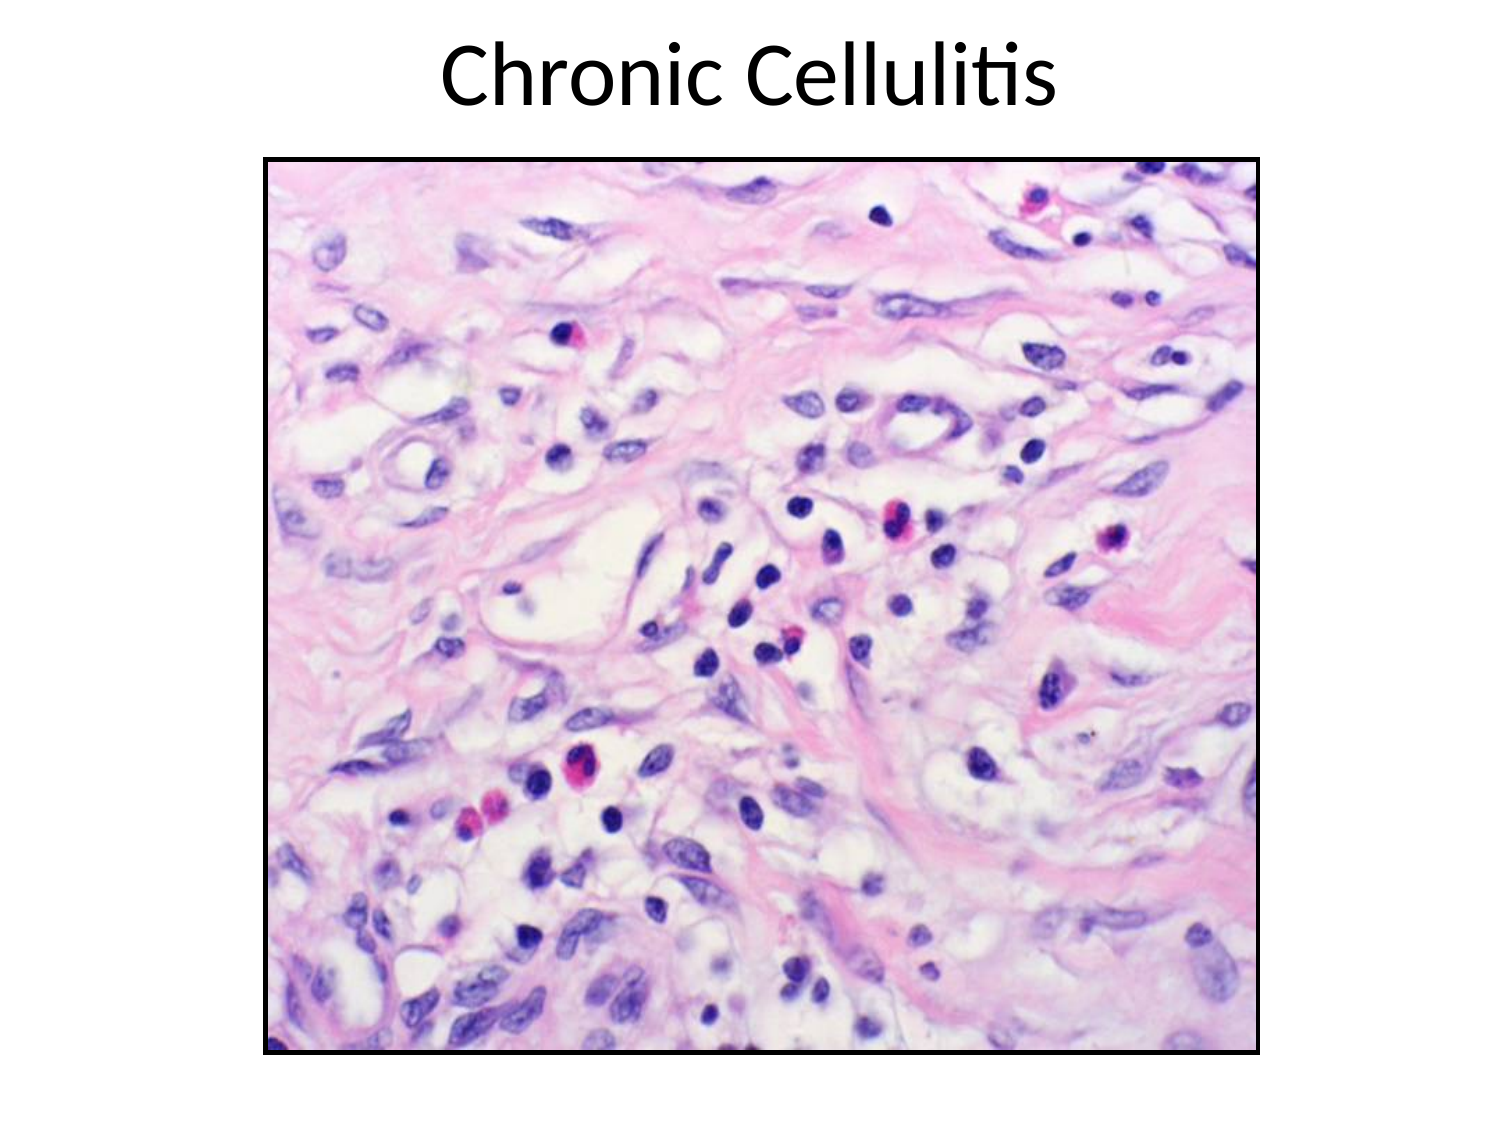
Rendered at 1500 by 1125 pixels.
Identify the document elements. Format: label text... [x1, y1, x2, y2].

title Chronic Cellulitis [0, 0, 1500, 163]
picture [267, 161, 1256, 1051]
